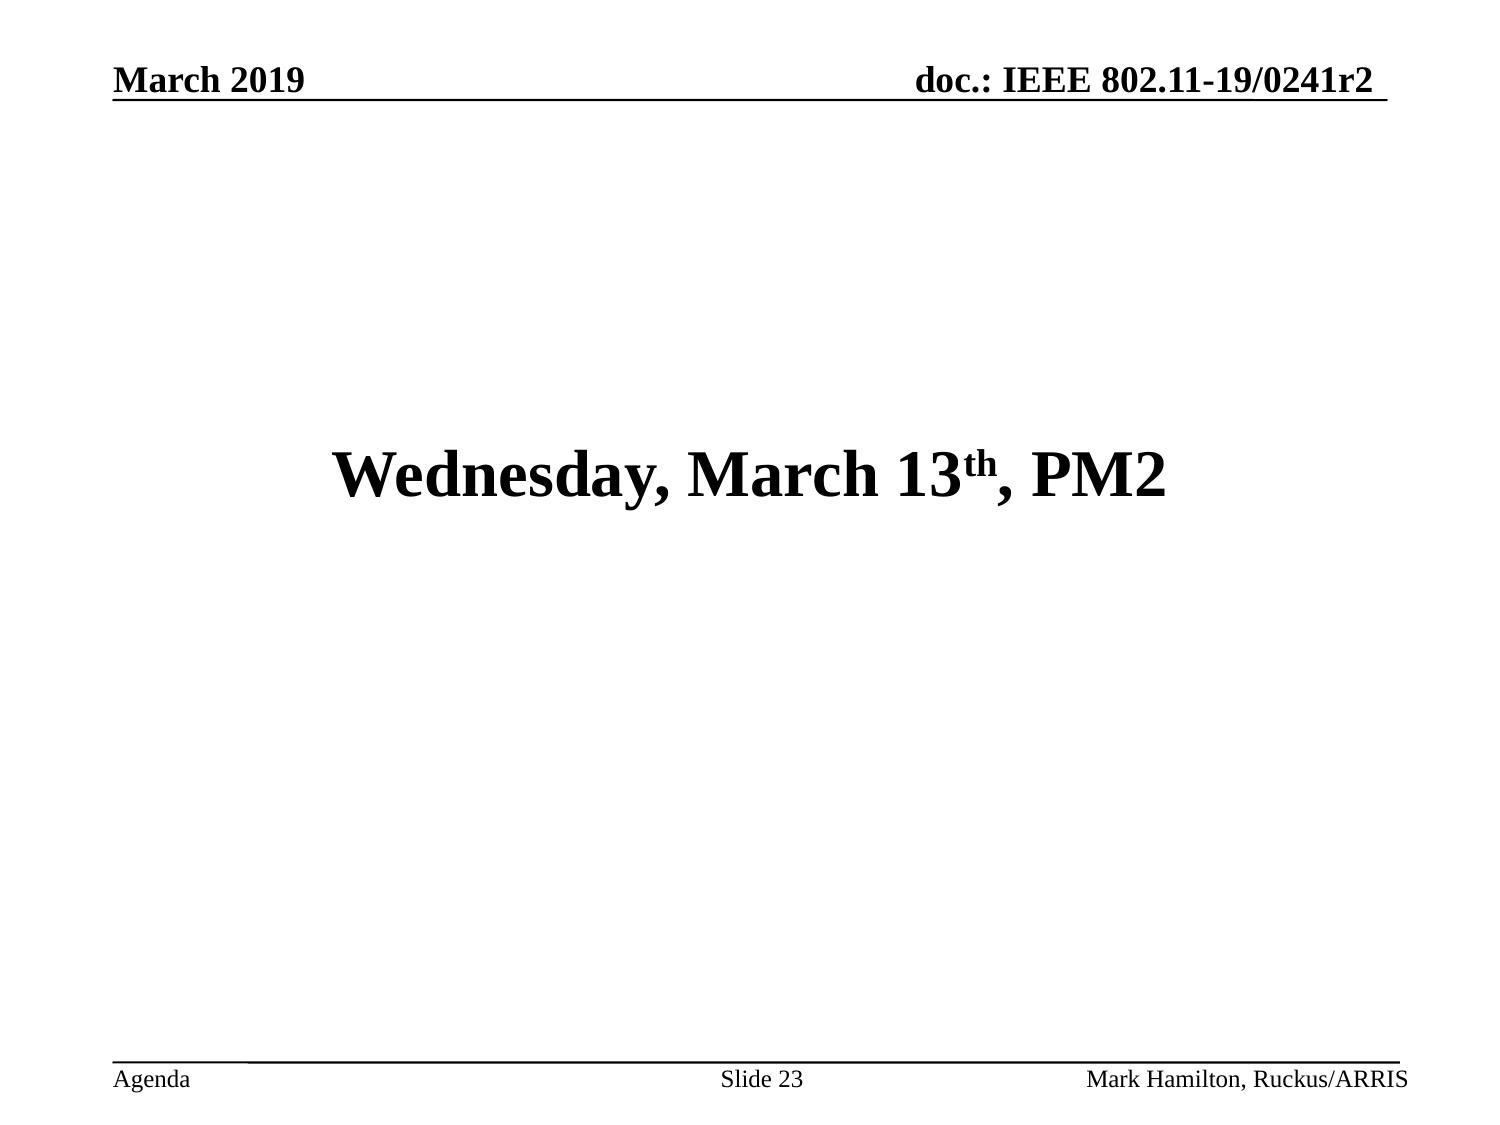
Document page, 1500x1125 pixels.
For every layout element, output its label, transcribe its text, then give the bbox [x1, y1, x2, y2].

title Wednesday, March 13th, PM2 [112, 349, 1388, 591]
